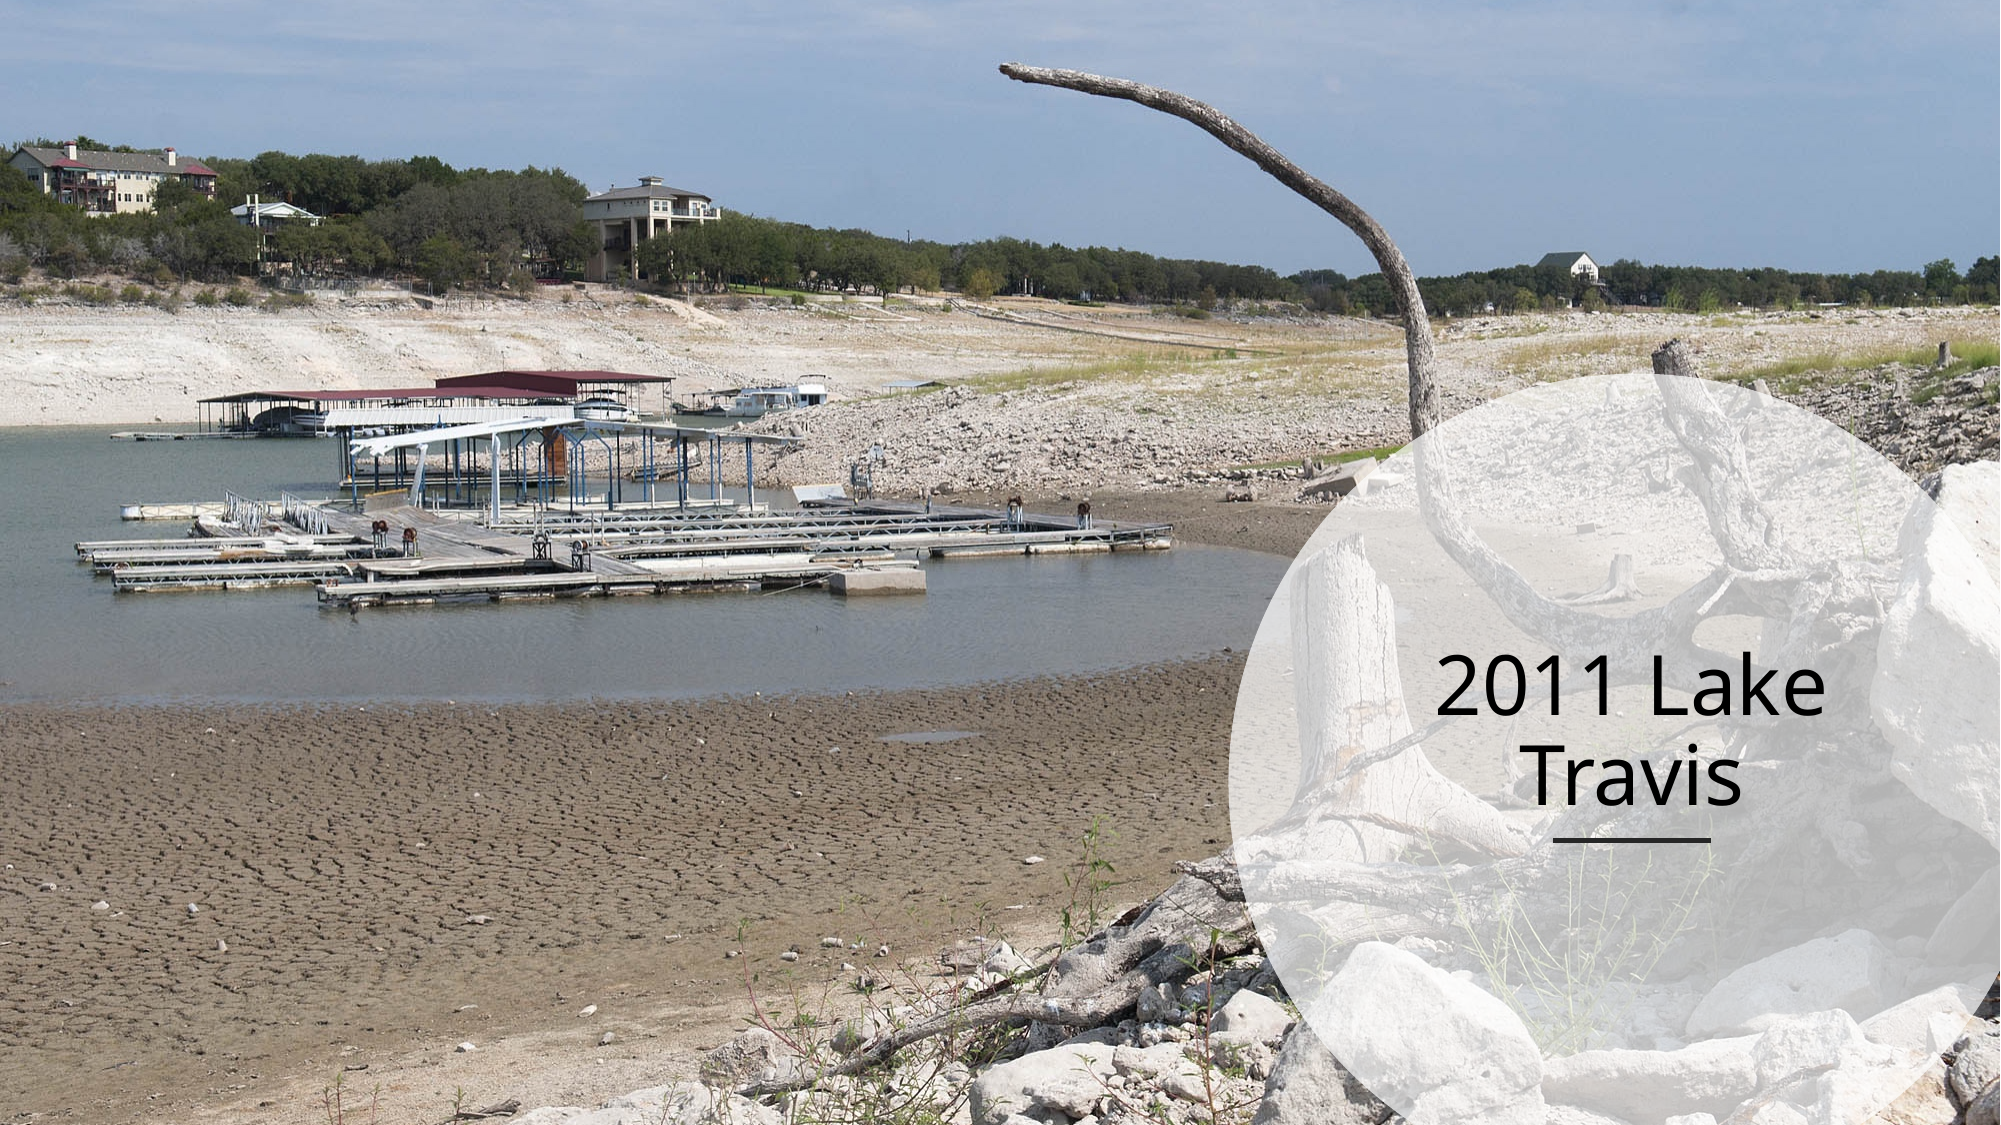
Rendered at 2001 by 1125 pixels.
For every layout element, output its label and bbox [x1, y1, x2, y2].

list [0, 0, 2000, 1125]
